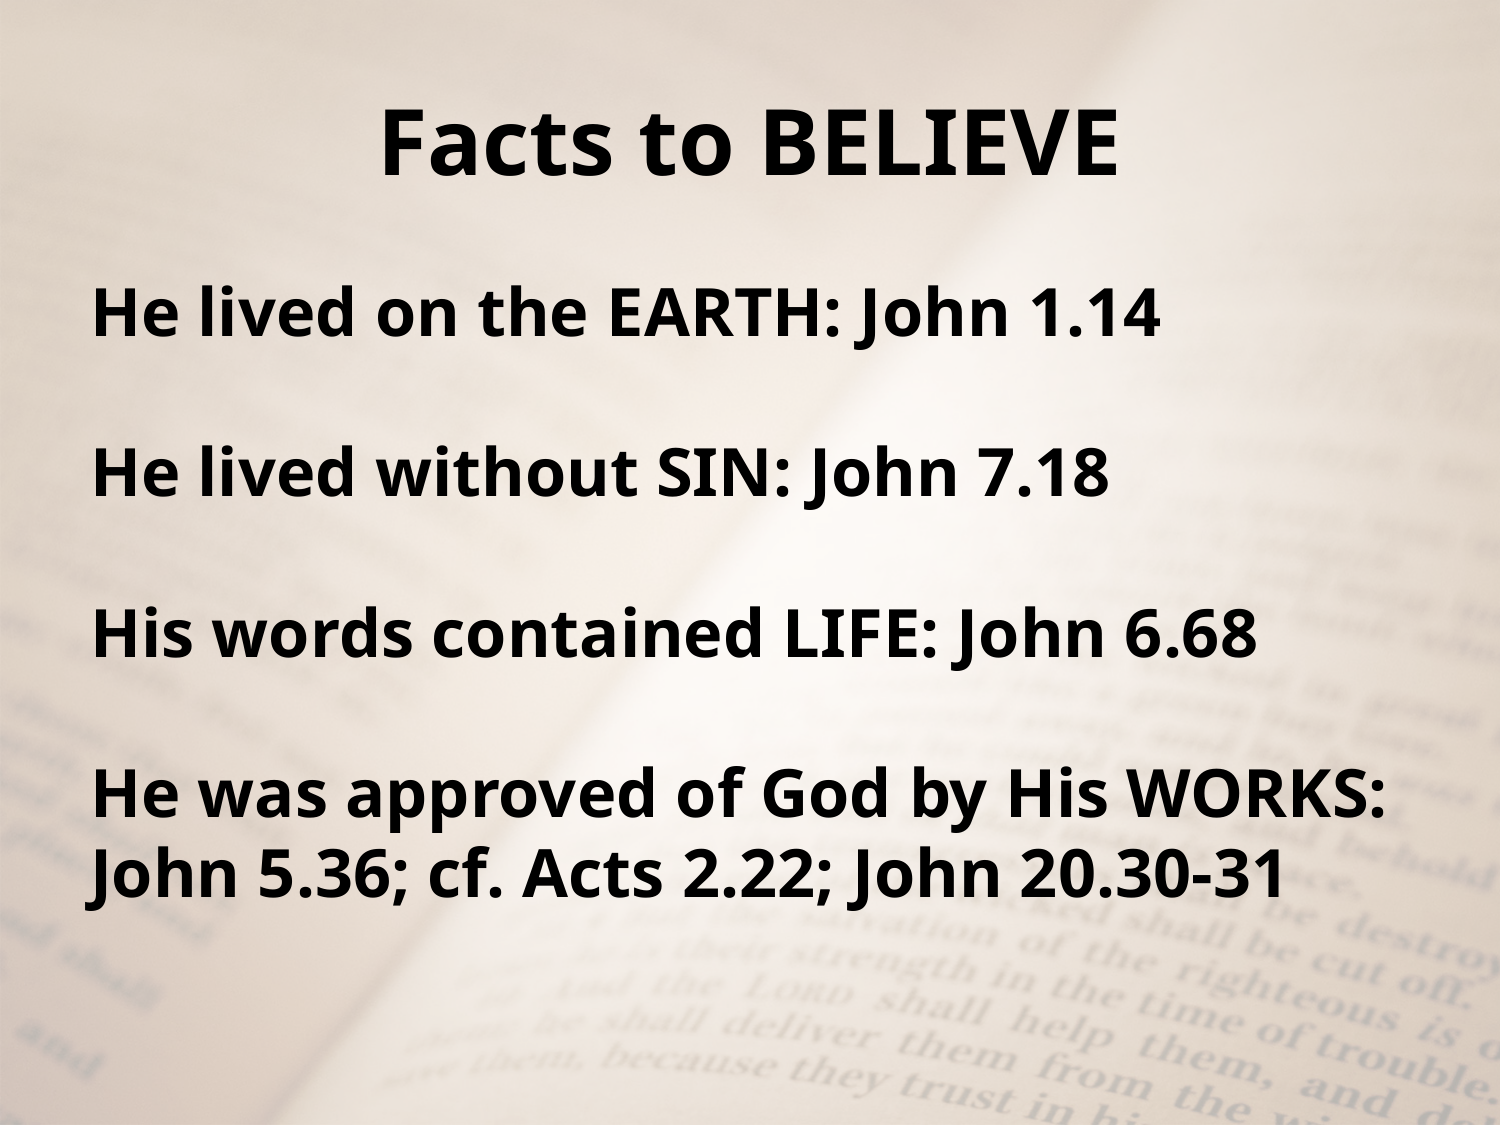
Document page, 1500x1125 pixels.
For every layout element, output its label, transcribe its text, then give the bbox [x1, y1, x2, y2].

list He lived on the EARTH: John 1.14 He lived without SIN: John 7.18 His words contained LIFE: John 6.68 He was approved of God by His WORKS: John 5.36; cf. Acts 2.22; John 20.30-31 [75, 262, 1425, 1005]
title Facts to BELIEVE [75, 45, 1425, 233]
